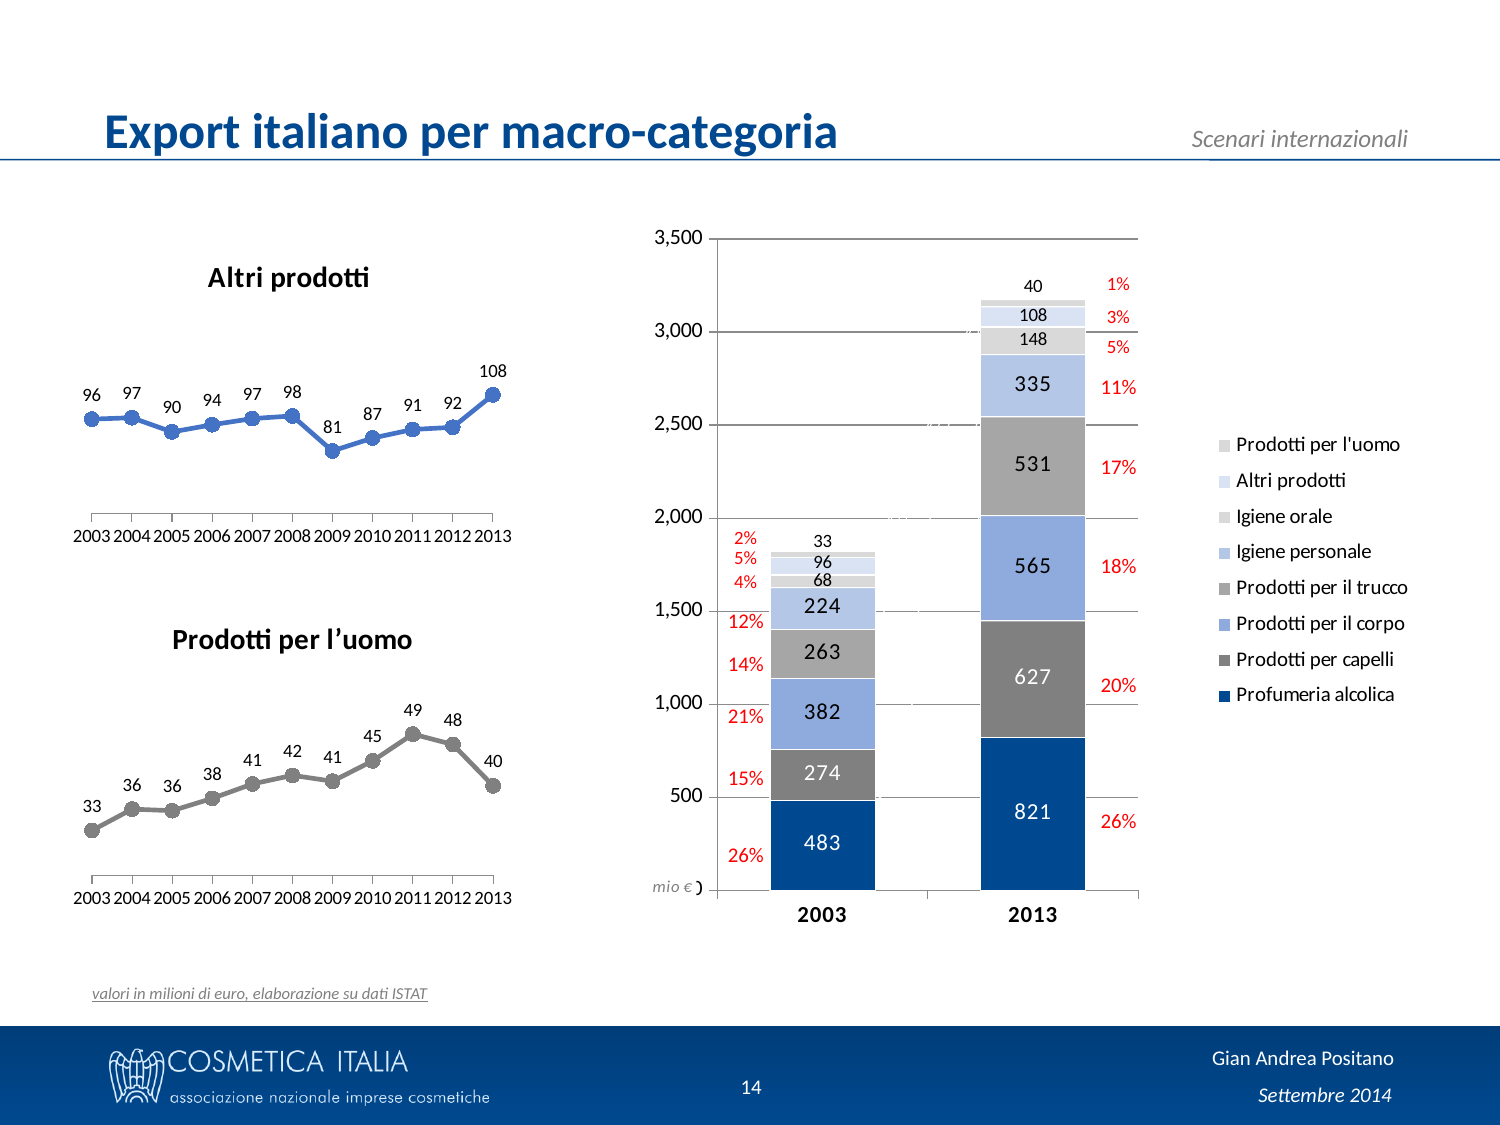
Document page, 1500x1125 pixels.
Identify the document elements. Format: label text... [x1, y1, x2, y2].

text_box Export italiano per macro-categoria [74, 16, 1425, 159]
chart [68, 241, 516, 573]
slide_number 14 [708, 1056, 794, 1117]
chart [582, 187, 1446, 965]
chart [69, 603, 517, 935]
text_box valori in milioni di euro, elaborazione su dati ISTAT [77, 975, 473, 1011]
